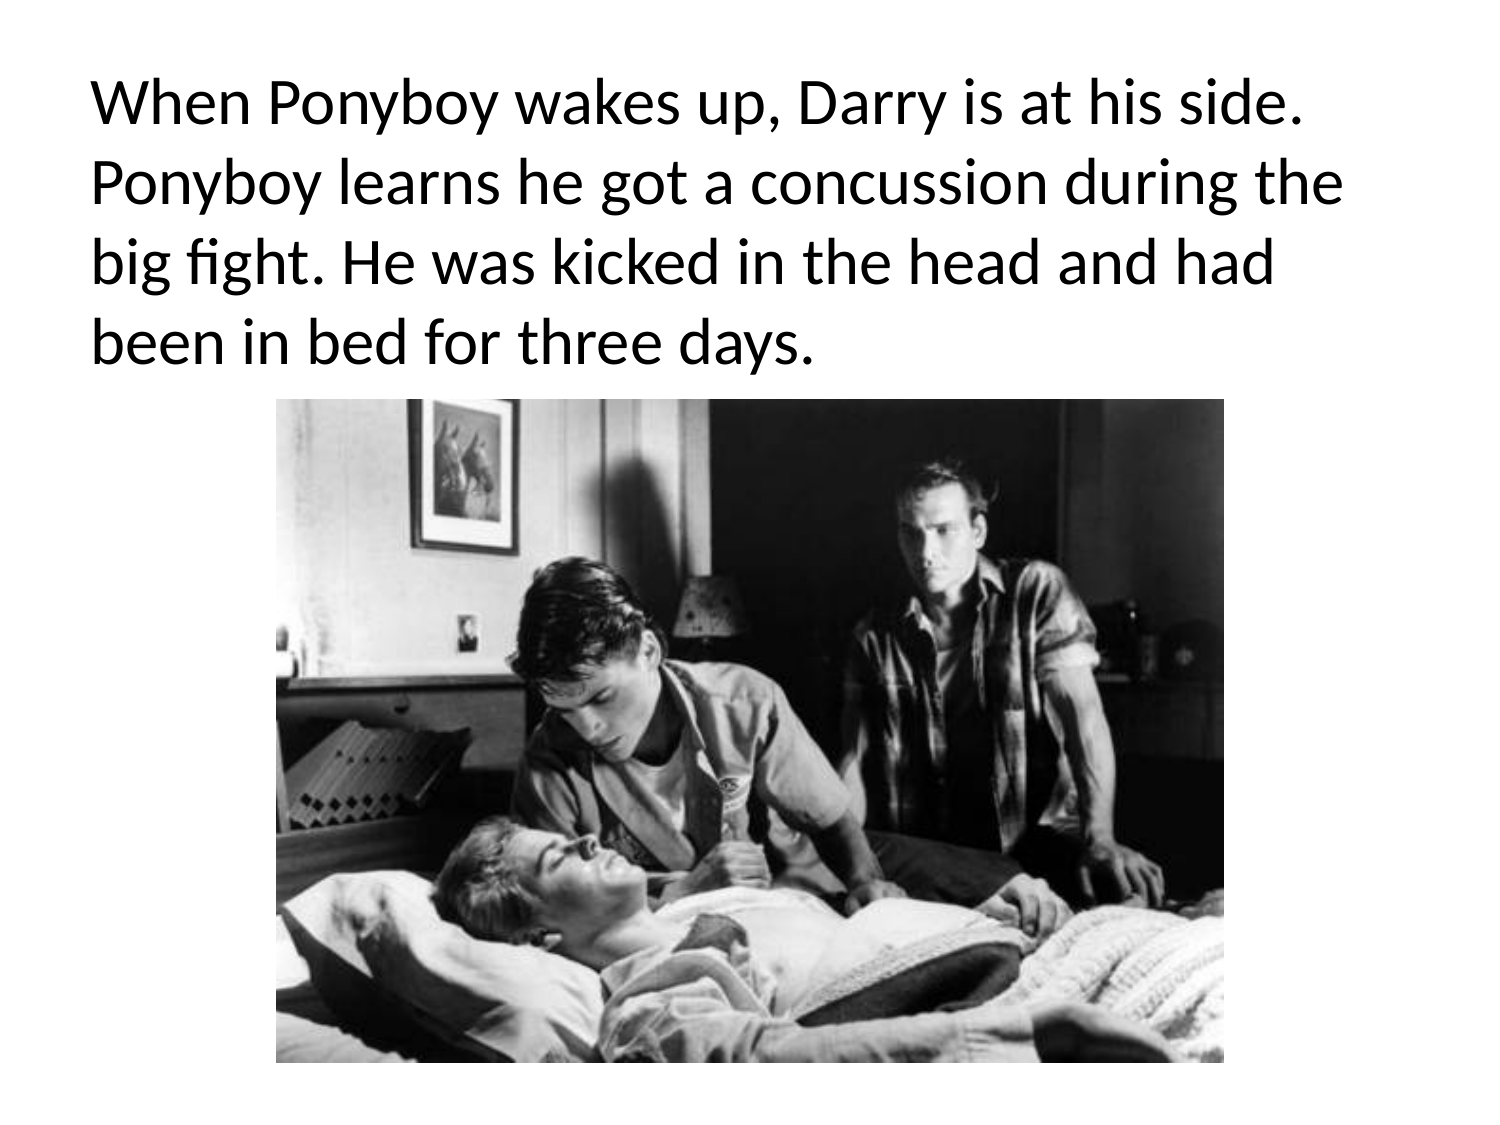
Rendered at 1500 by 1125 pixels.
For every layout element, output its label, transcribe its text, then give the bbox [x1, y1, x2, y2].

picture [276, 399, 1224, 1063]
list When Ponyboy wakes up, Darry is at his side. Ponyboy learns he got a concussion during the big fight. He was kicked in the head and had been in bed for three days. [75, 50, 1425, 968]
